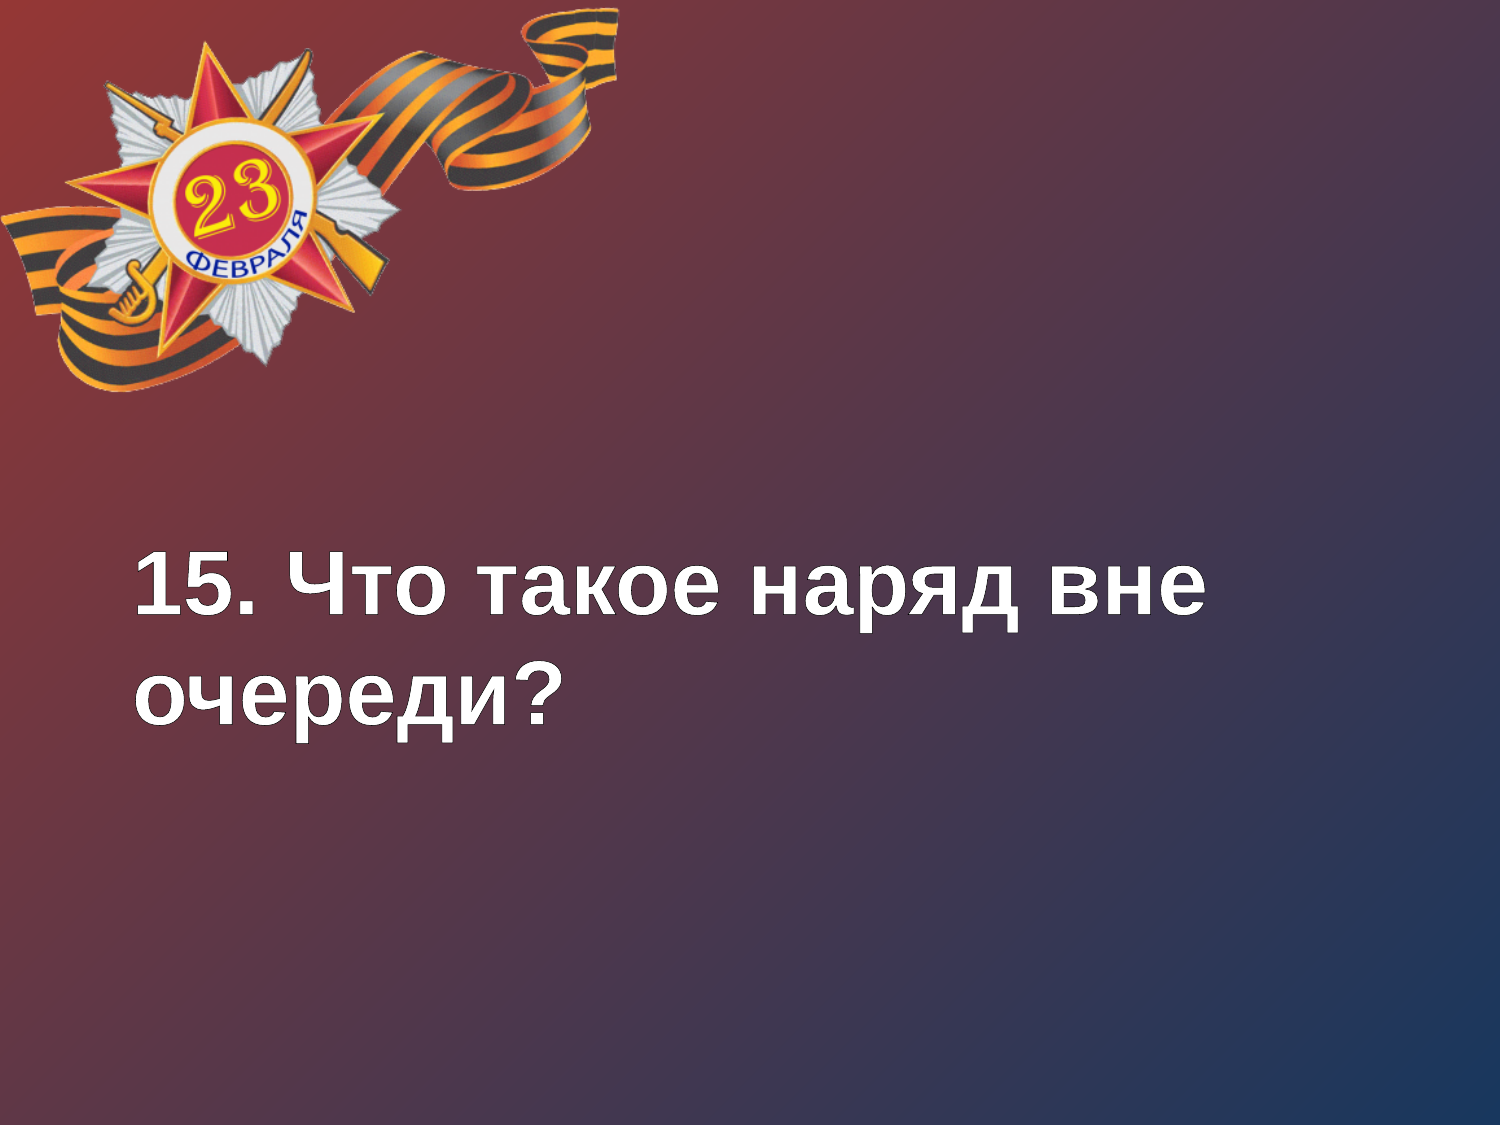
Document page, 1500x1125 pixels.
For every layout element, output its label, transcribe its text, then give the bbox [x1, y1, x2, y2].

text_box 15. Что такое наряд вне очереди? [117, 515, 1418, 751]
picture [0, 0, 622, 397]
